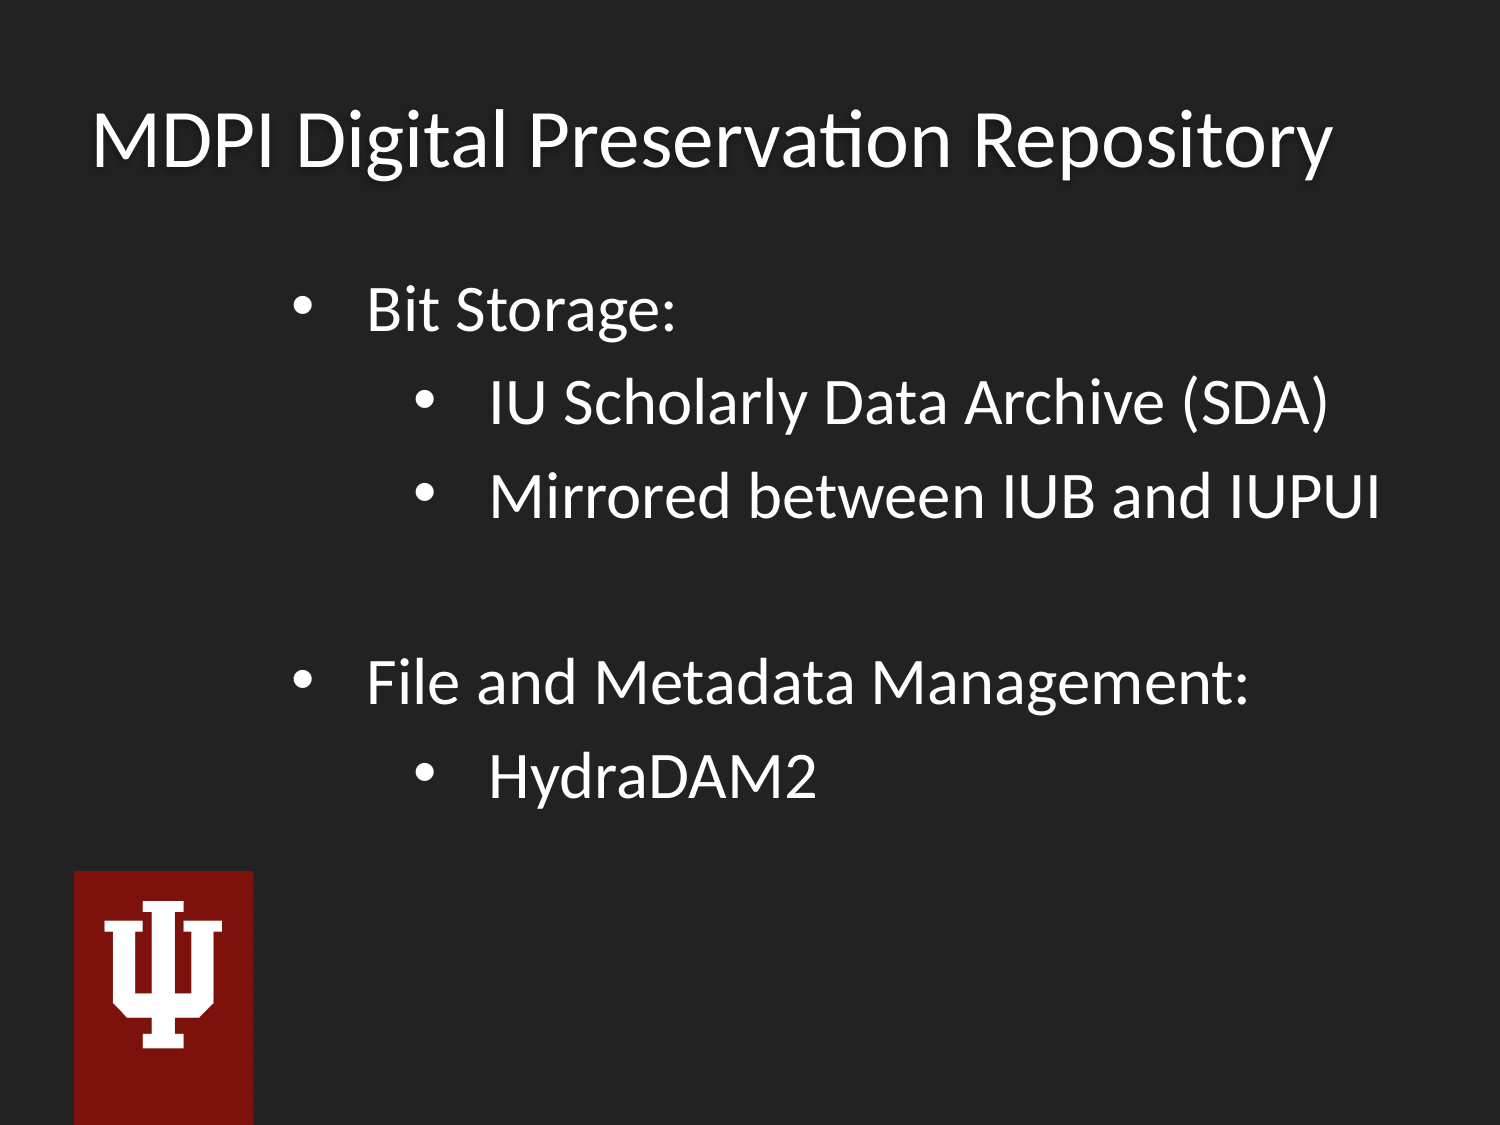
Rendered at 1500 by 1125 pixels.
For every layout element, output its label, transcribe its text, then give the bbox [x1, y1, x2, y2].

picture [0, 0, 1500, 1125]
list Bit Storage: IU Scholarly Data Archive (SDA) Mirrored between IUB and IUPUI File and Metadata Management: HydraDAM2 [276, 256, 1425, 959]
title MDPI Digital Preservation Repository [75, 45, 1425, 224]
